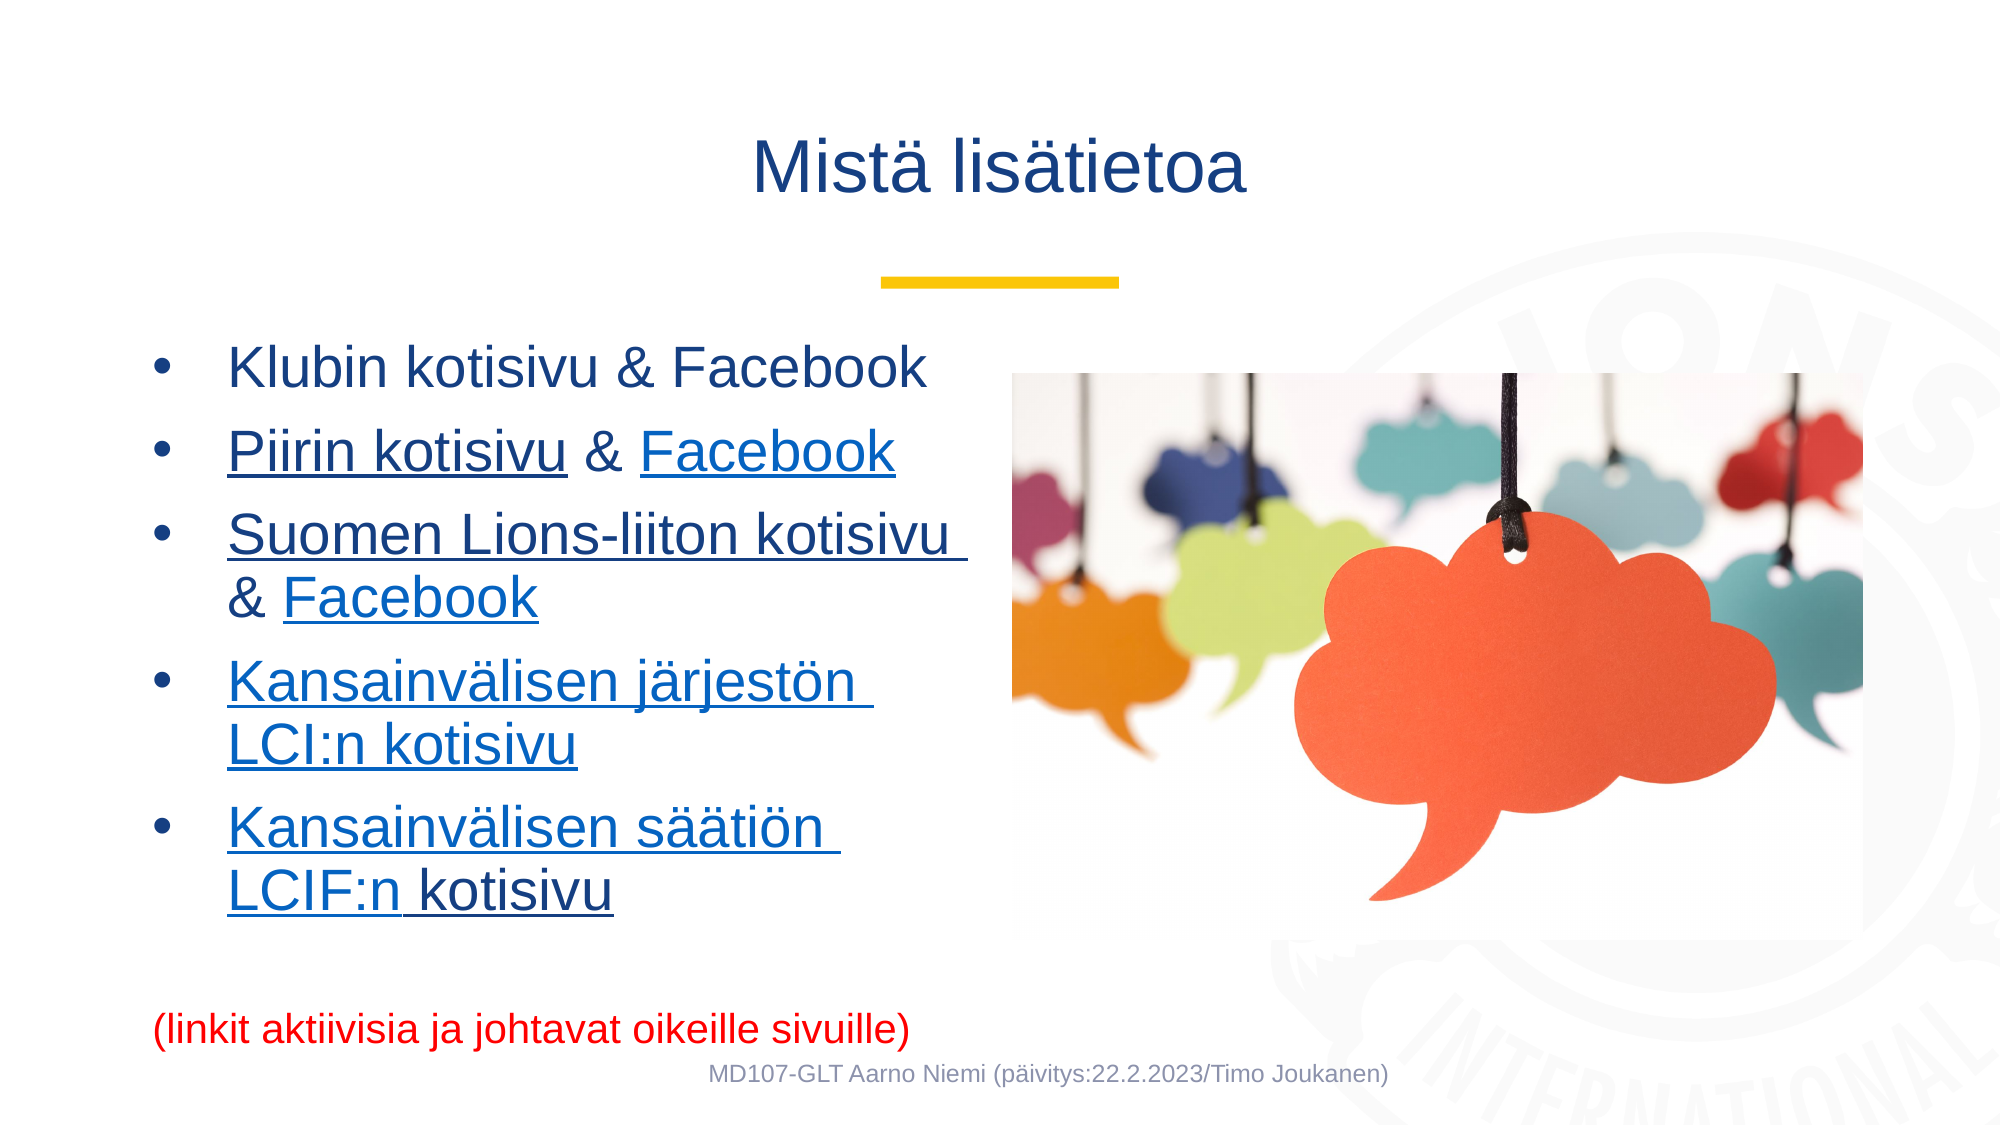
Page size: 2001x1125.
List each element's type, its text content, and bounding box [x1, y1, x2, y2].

footer MD107-GLT Aarno Niemi (päivitys:22.2.2023/Timo Joukanen) [662, 1042, 1437, 1103]
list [1012, 373, 1863, 940]
title Mistä lisätietoa [137, 59, 1863, 278]
list Klubin kotisivu & Facebook Piirin kotisivu & Facebook Suomen Lions-liiton kotisivu & Facebook Kansainvälisen järjestön LCI:n kotisivu Kansainvälisen säätiön LCIF:n kotisivu (linkit aktiivisia ja johtavat oikeille sivuille) [137, 329, 1013, 1066]
